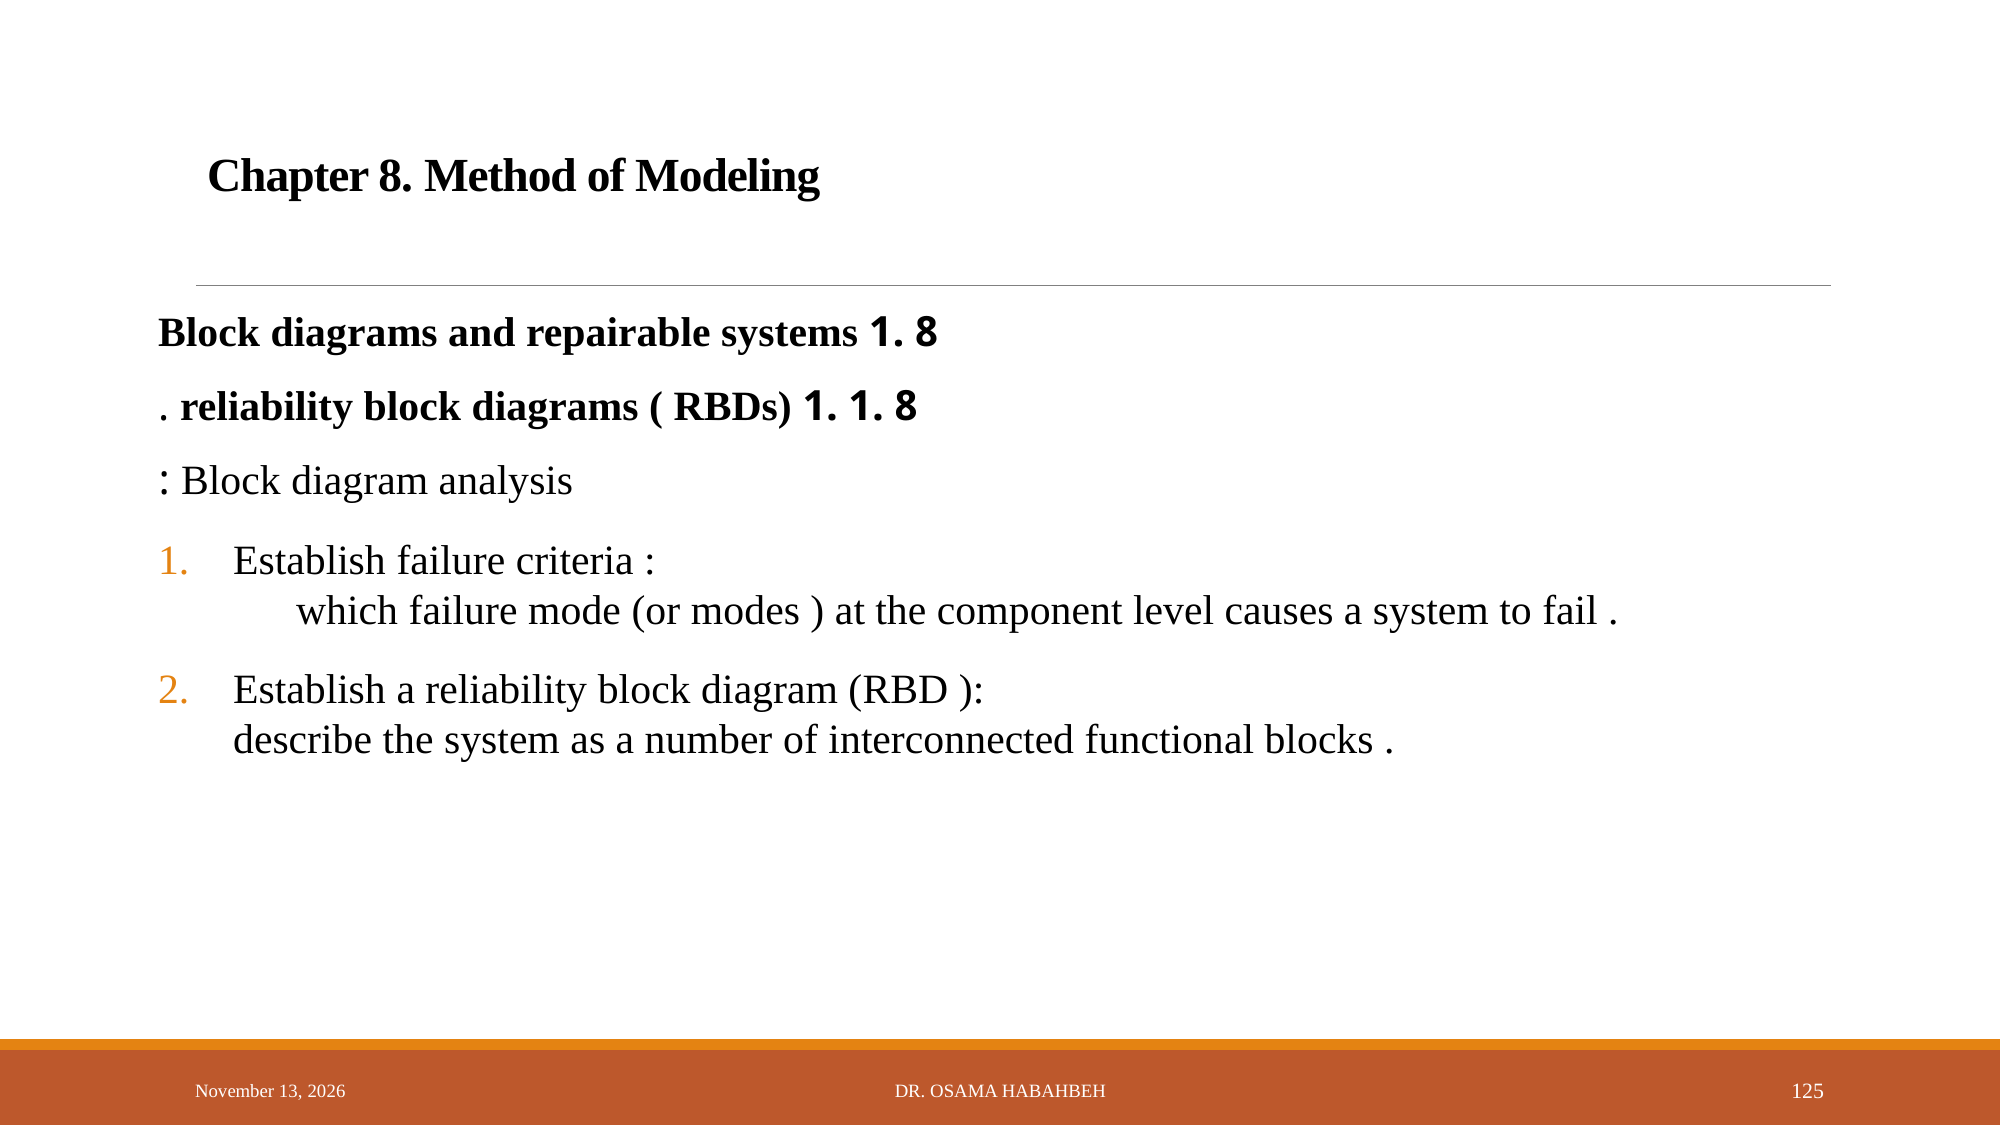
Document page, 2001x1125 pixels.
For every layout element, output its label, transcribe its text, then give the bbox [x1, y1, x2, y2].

slide_number 125 [1624, 1059, 1840, 1120]
title Chapter 8. Method of Modeling [180, 47, 1830, 285]
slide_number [180, 1059, 586, 1120]
list 8 .1 Block diagrams and repairable systems 8 .1 .1 reliability block diagrams ( RBDs) . Block diagram analysis : Establish failure criteria : which failure mode (or modes ) at the component level causes a system to fail . Establish a reliability block diagram (RBD ): describe the system as a number of interconnected functional blocks . [158, 302, 1830, 963]
footer Dr. Osama Habahbeh [604, 1059, 1396, 1120]
